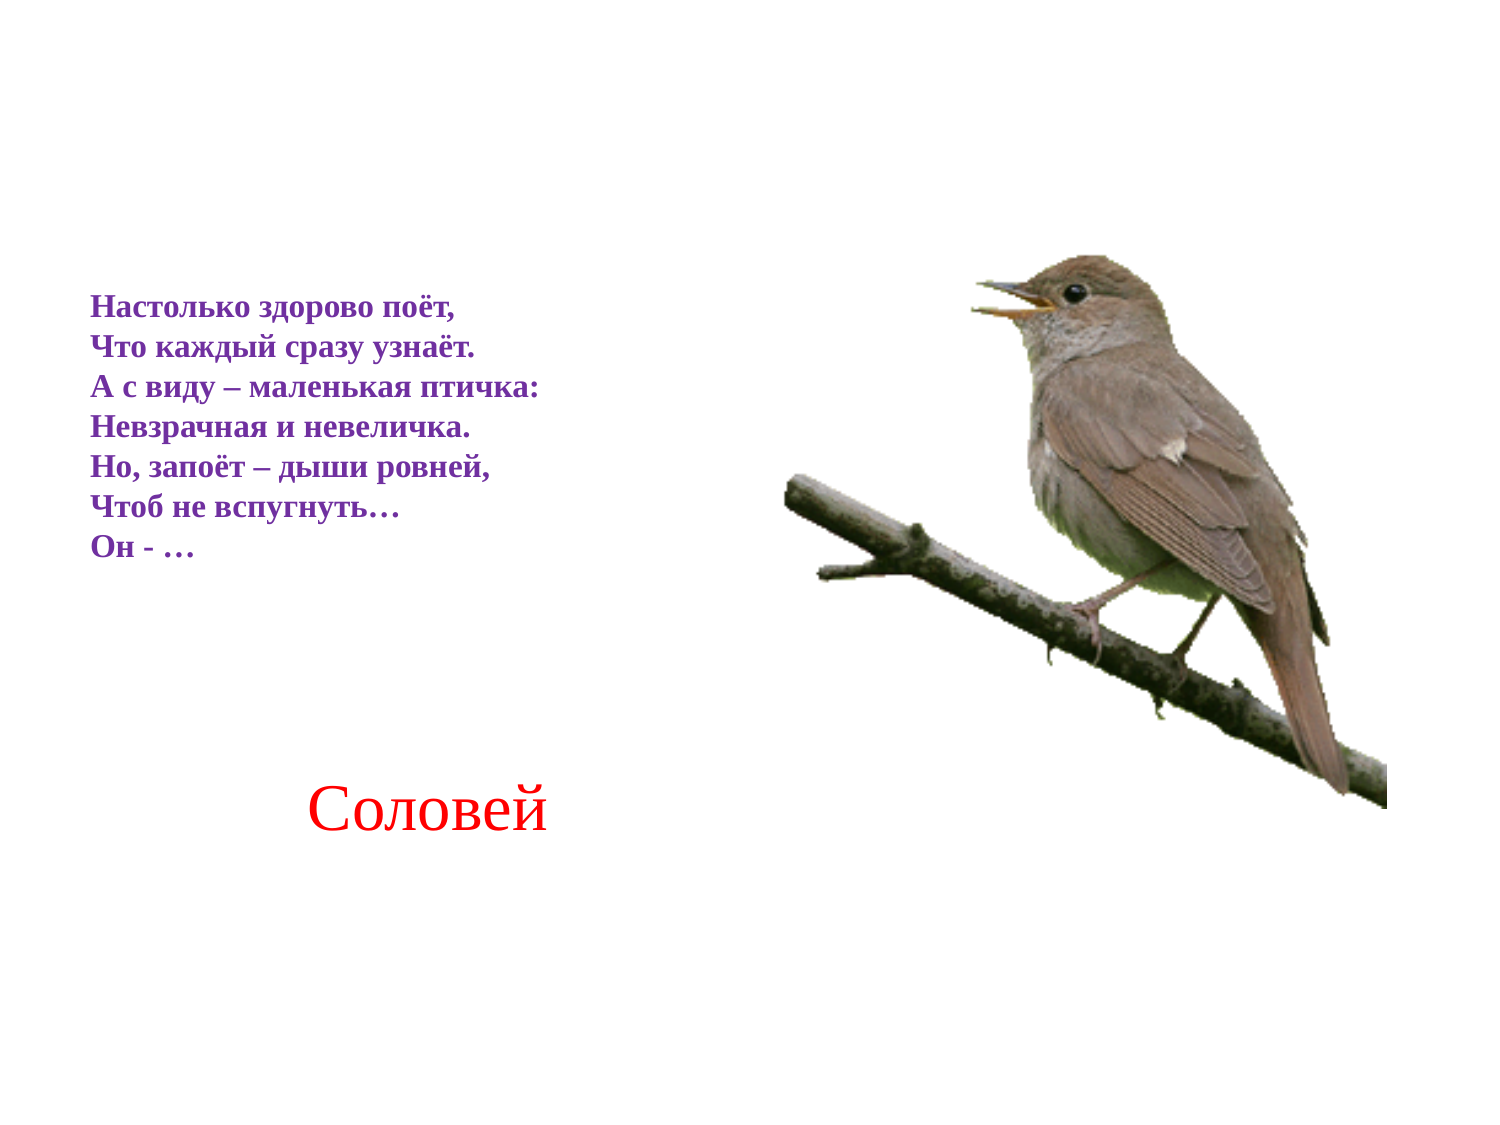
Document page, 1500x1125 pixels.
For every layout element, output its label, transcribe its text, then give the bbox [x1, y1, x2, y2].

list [773, 234, 1388, 809]
list Настолько здорово поёт, Что каждый сразу узнаёт. А с виду – маленькая птичка: Невзрачная и невеличка. Но, запоёт – дыши ровней, Чтоб не вспугнуть… Он - … Соловей [75, 235, 569, 1005]
